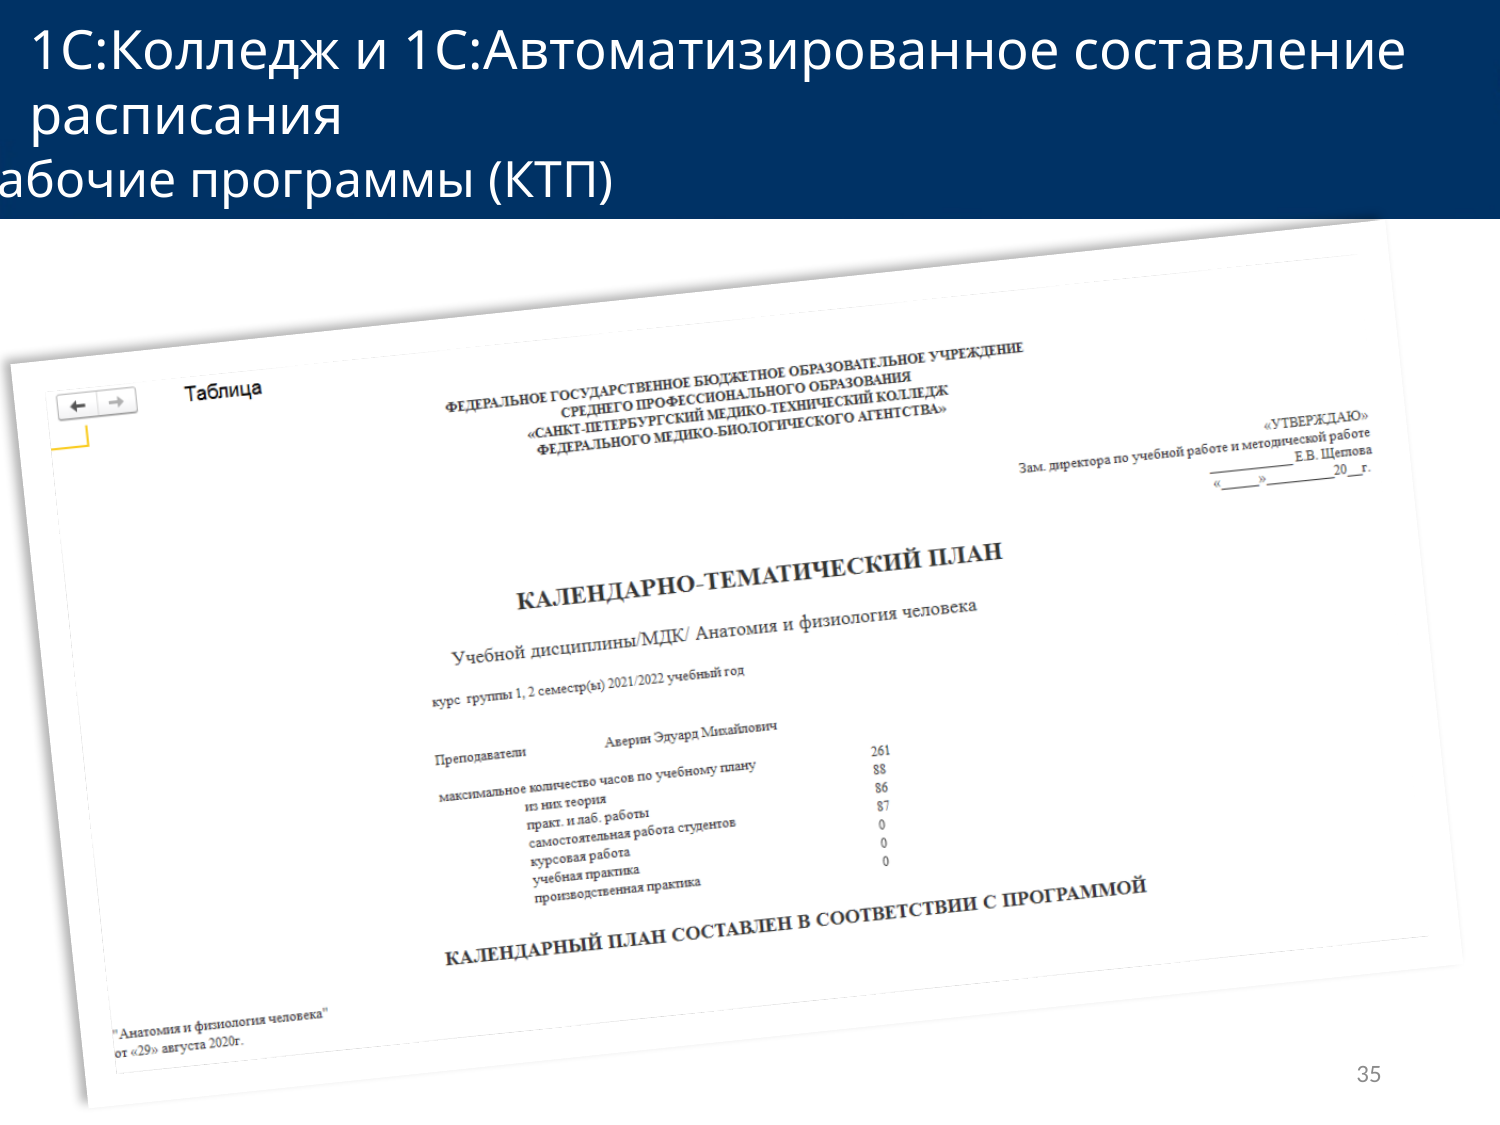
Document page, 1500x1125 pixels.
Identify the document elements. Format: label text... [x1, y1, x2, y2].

picture [46, 255, 1428, 1073]
slide_number 35 [1059, 1042, 1397, 1103]
picture [0, 0, 1500, 219]
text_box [228, 271, 1229, 321]
